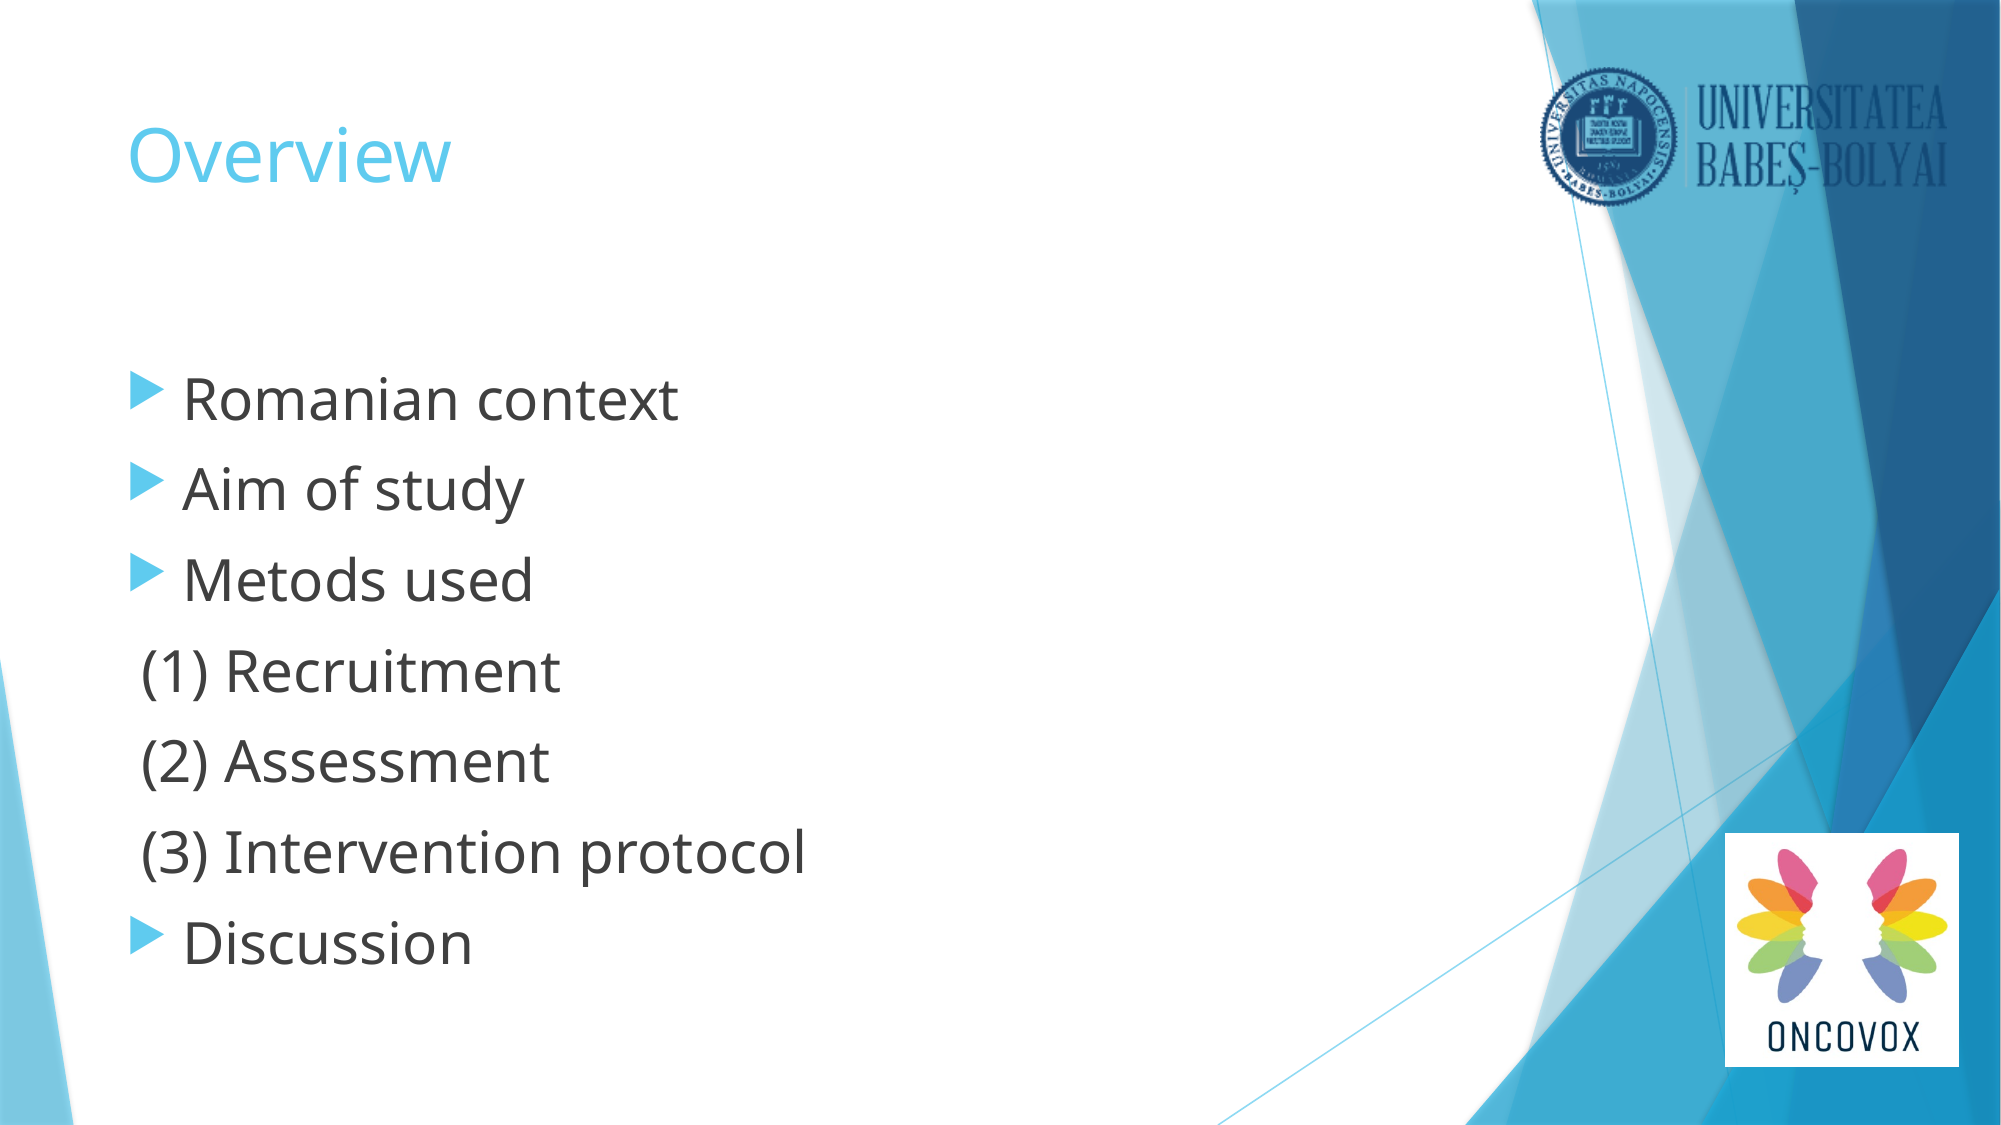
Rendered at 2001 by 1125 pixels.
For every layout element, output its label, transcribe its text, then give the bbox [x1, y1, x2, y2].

picture [1539, 67, 1948, 209]
title Overview [111, 99, 1522, 317]
picture [1724, 832, 1959, 1068]
list Romanian context Aim of study Metods used (1) Recruitment (2) Assessment (3) Intervention protocol Discussion [111, 354, 1522, 992]
